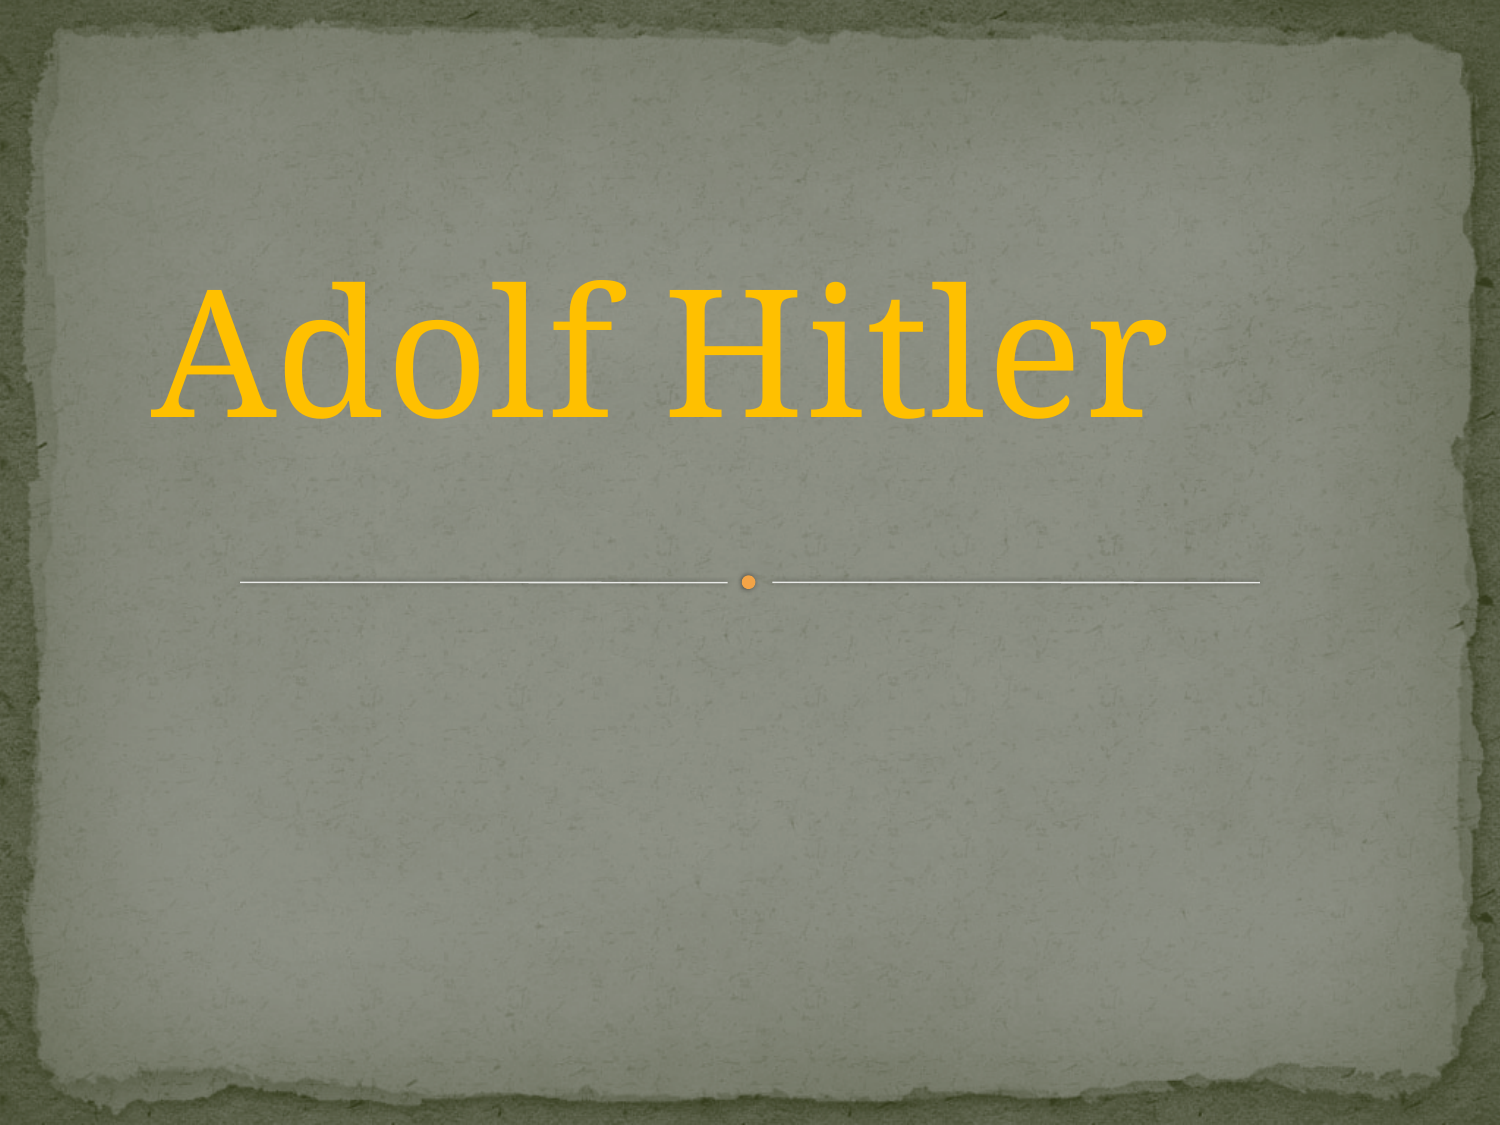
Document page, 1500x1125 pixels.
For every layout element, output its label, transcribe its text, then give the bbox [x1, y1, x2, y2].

subtitle Adolf Hitler [135, 231, 1186, 520]
